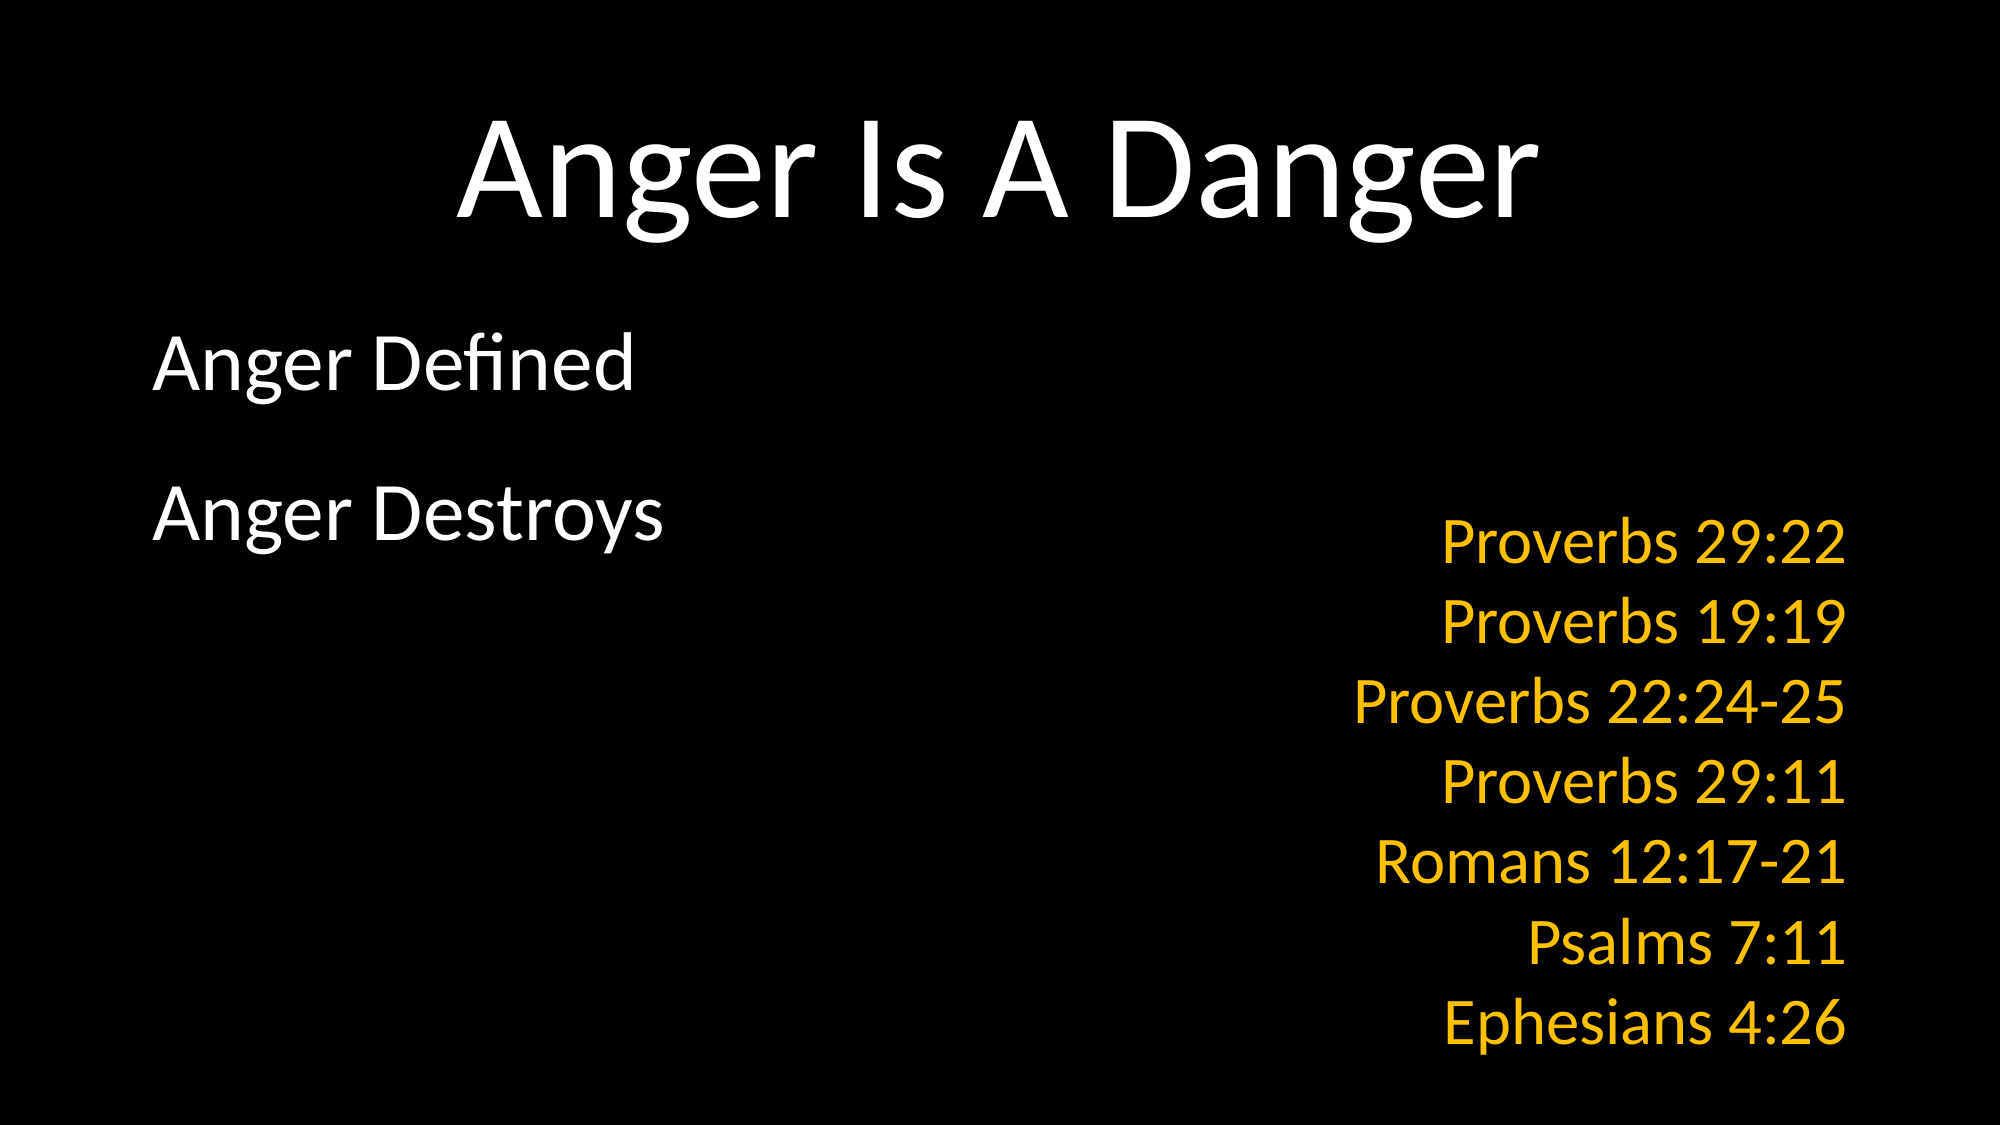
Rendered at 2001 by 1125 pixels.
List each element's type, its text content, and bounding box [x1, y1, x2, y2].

list Anger Defined Anger Destroys [137, 299, 988, 1066]
list Proverbs 29:22 Proverbs 19:19 Proverbs 22:24-25 Proverbs 29:11 Romans 12:17-21 Psalms 7:11 Ephesians 4:26 [1012, 299, 1863, 1066]
title Anger Is A Danger [137, 59, 1863, 278]
